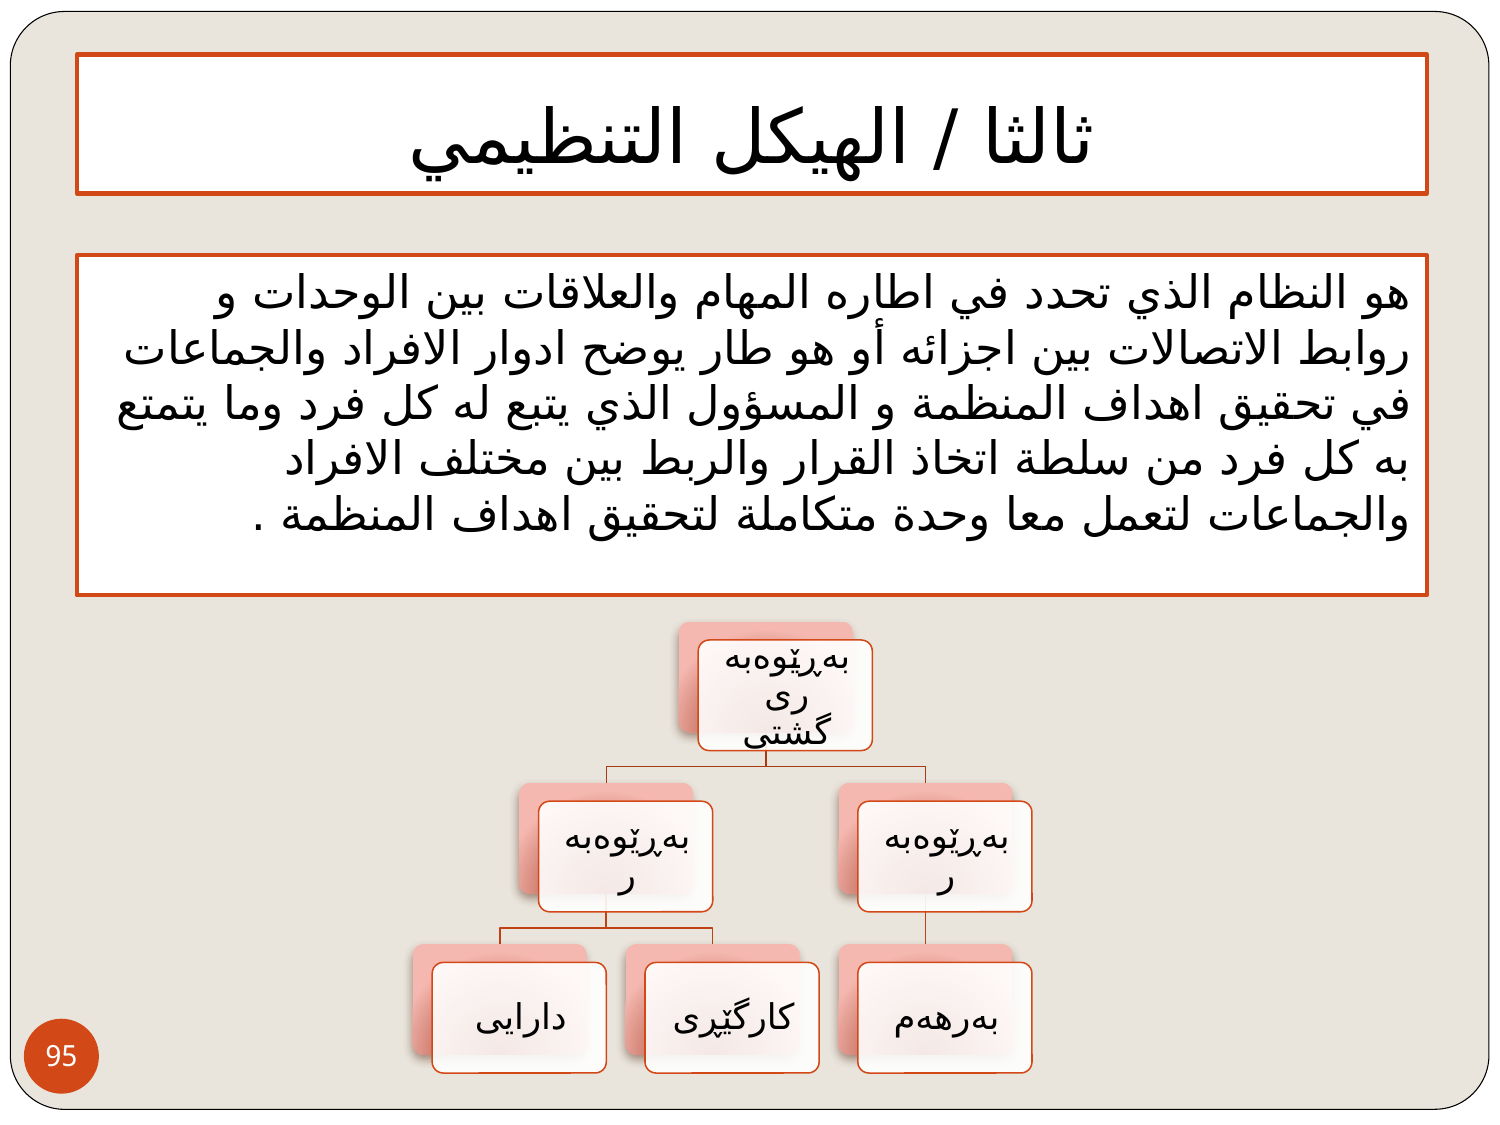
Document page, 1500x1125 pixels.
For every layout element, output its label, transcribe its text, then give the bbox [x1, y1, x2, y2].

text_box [289, 621, 1156, 1074]
slide_number 95 [23, 1018, 99, 1094]
title ثالثا / الهيكل التنظيمي [75, 52, 1429, 196]
list هو النظام الذي تحدد في اطاره المهام والعلاقات بين الوحدات و روابط الاتصالات بين اجزائه أو هو طار يوضح ادوار الافراد والجماعات في تحقيق اهداف المنظمة و المسؤول الذي يتبع له كل فرد وما يتمتع به كل فرد من سلطة اتخاذ القرار والربط بين مختلف الافراد والجماعات لتعمل معا وحدة متكاملة لتحقيق اهداف المنظمة . [75, 253, 1429, 597]
